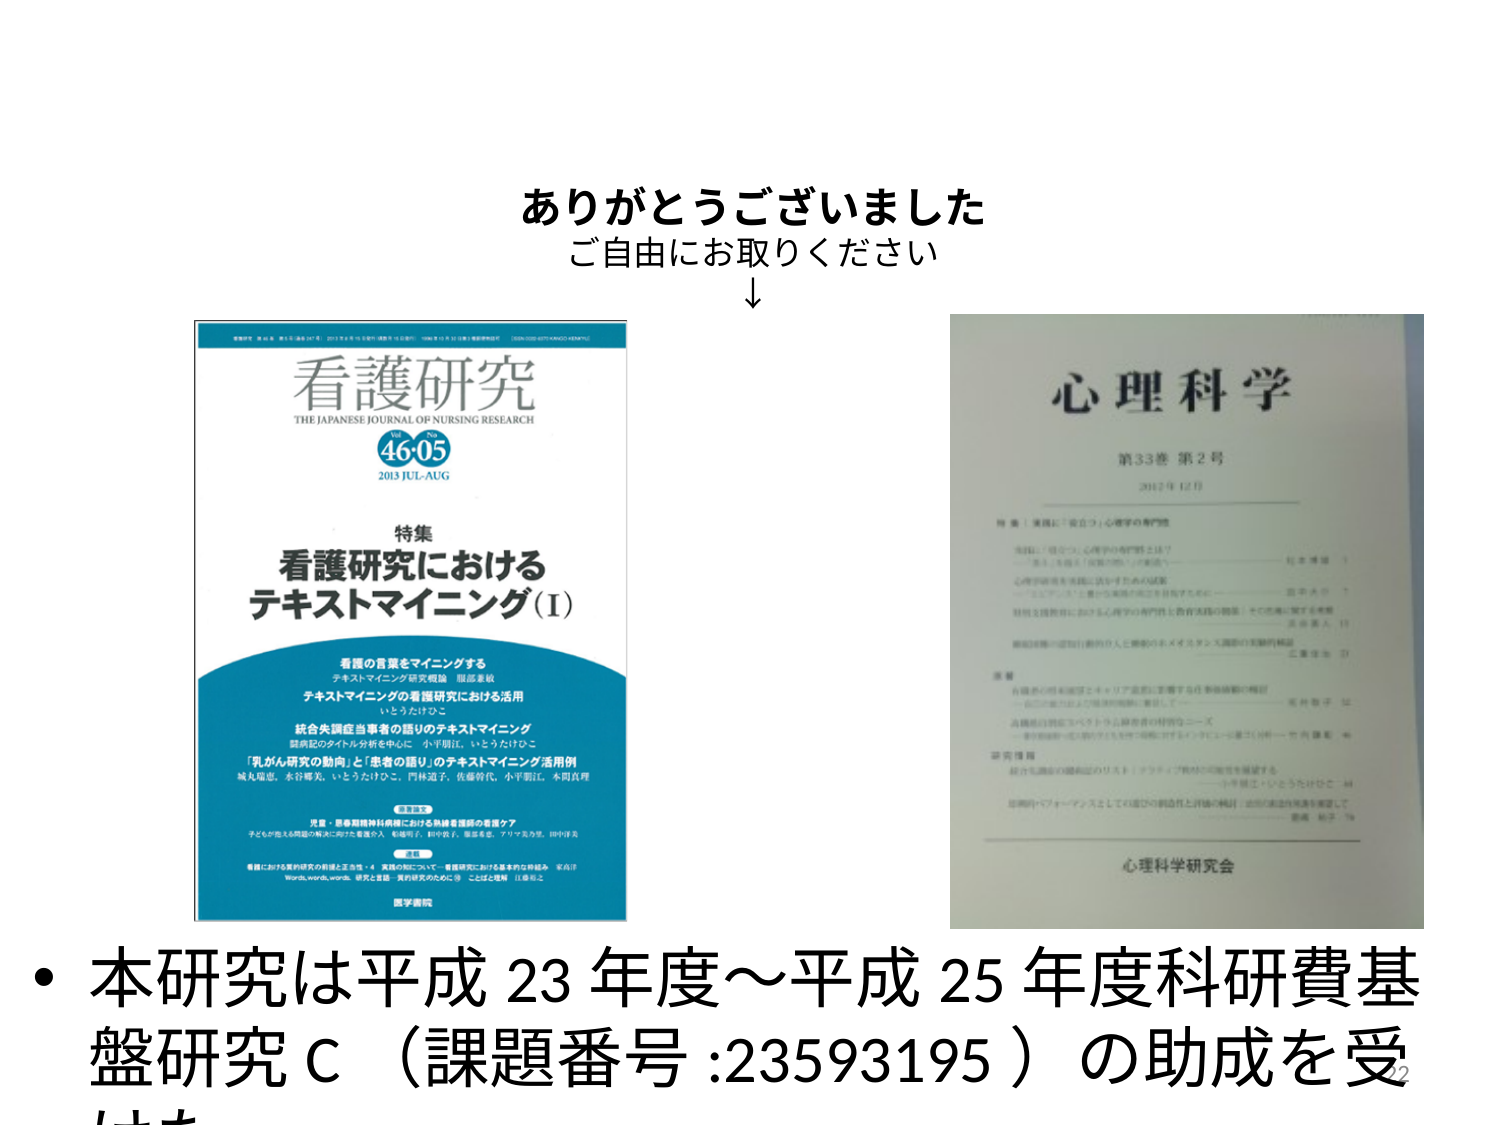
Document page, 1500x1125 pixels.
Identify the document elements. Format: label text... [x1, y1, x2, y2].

title ありがとうございました ご自由にお取りください ↓ [3, 172, 1500, 362]
picture [950, 314, 1424, 929]
text_box 本研究は平成23年度～平成25年度科研費基盤研究C（課題番号:23593195）の助成を受けた。 [17, 928, 1477, 1106]
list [194, 319, 629, 924]
